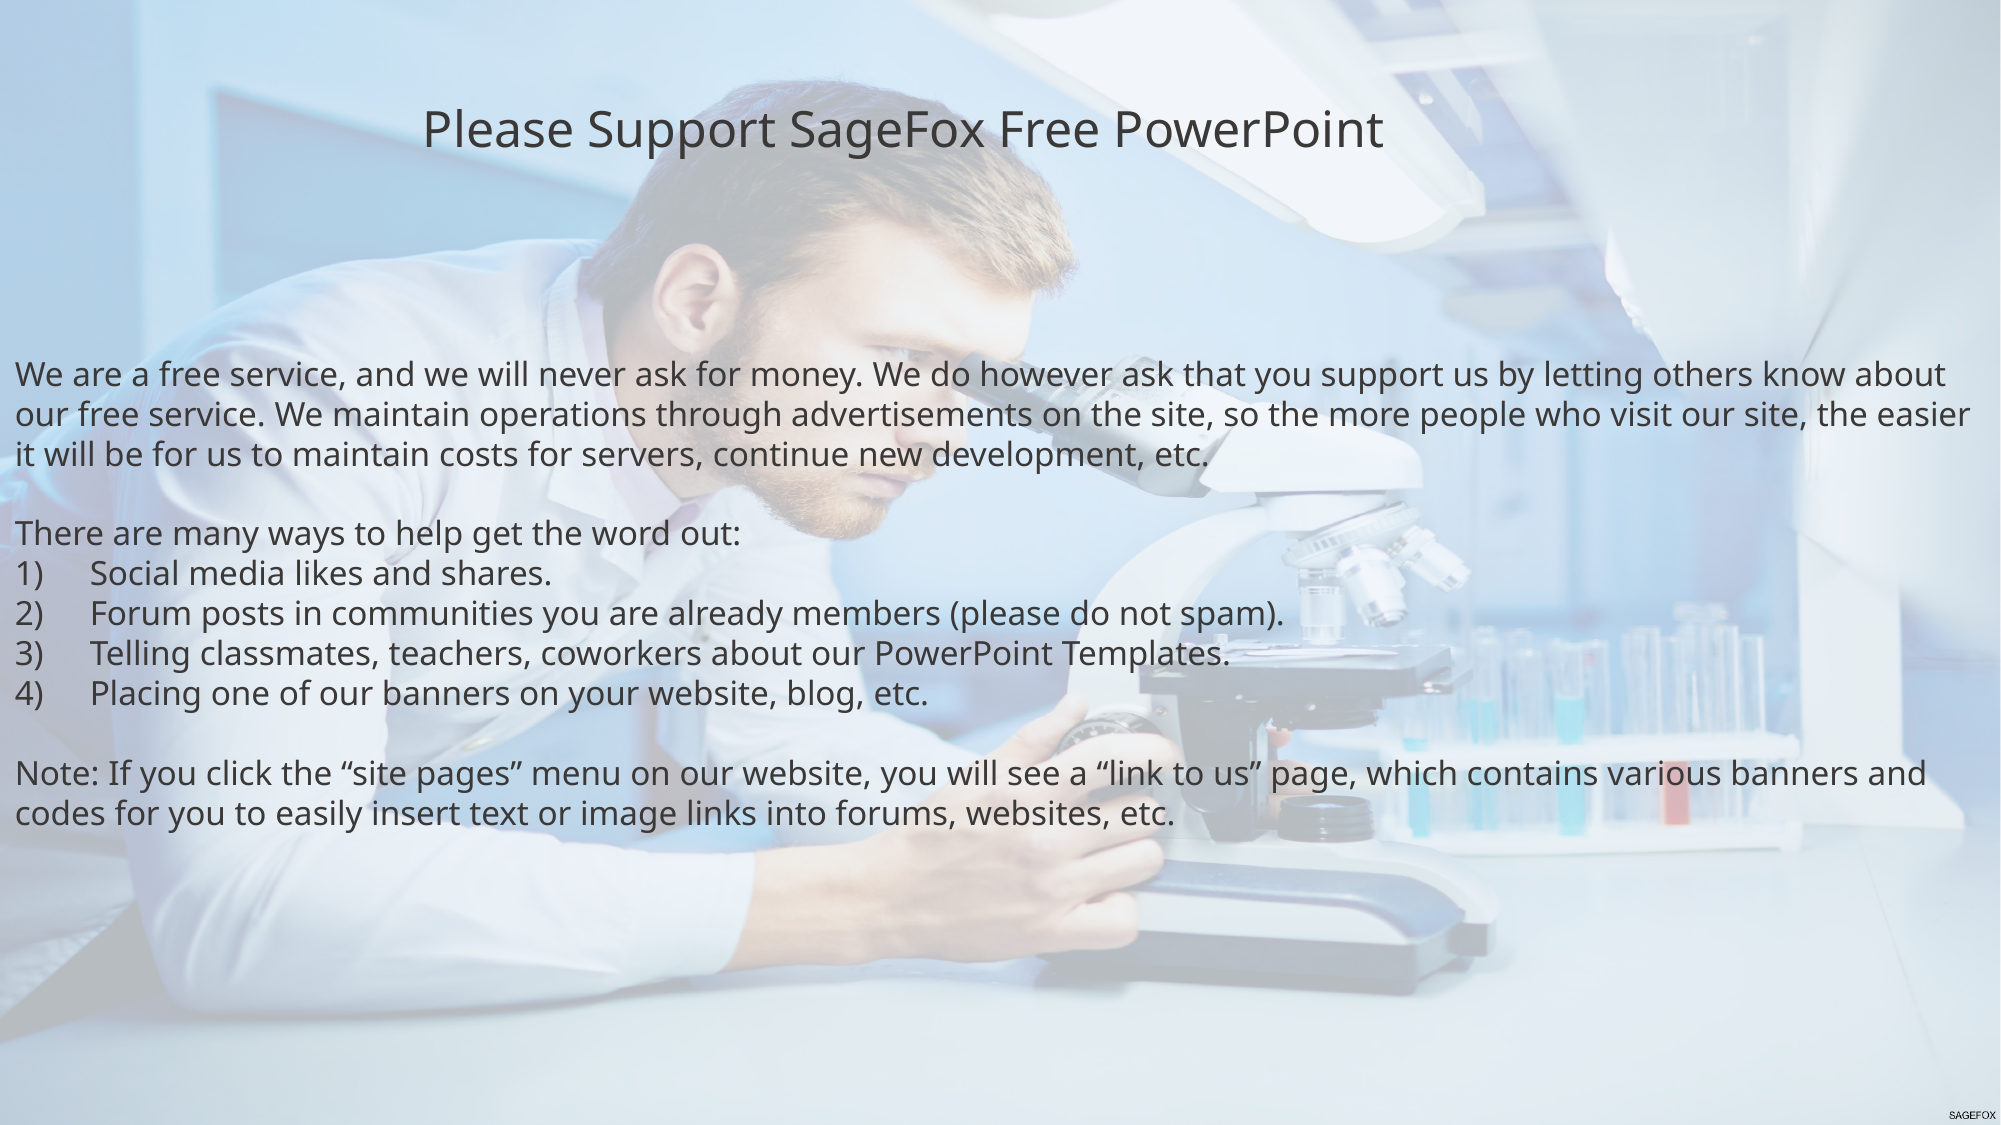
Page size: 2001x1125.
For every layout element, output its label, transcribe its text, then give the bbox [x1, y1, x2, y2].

text_box We are a free service, and we will never ask for money. We do however ask that you support us by letting others know about our free service. We maintain operations through advertisements on the site, so the more people who visit our site, the easier it will be for us to maintain costs for servers, continue new development, etc. There are many ways to help get the word out: Social media likes and shares. Forum posts in communities you are already members (please do not spam). Telling classmates, teachers, coworkers about our PowerPoint Templates. Placing one of our banners on your website, blog, etc. Note: If you click the “site pages” menu on our website, you will see a “link to us” page, which contains various banners and codes for you to easily insert text or image links into forums, websites, etc. [0, 0, 2000, 1125]
title Please Support SageFox Free PowerPoint [363, 72, 1444, 190]
